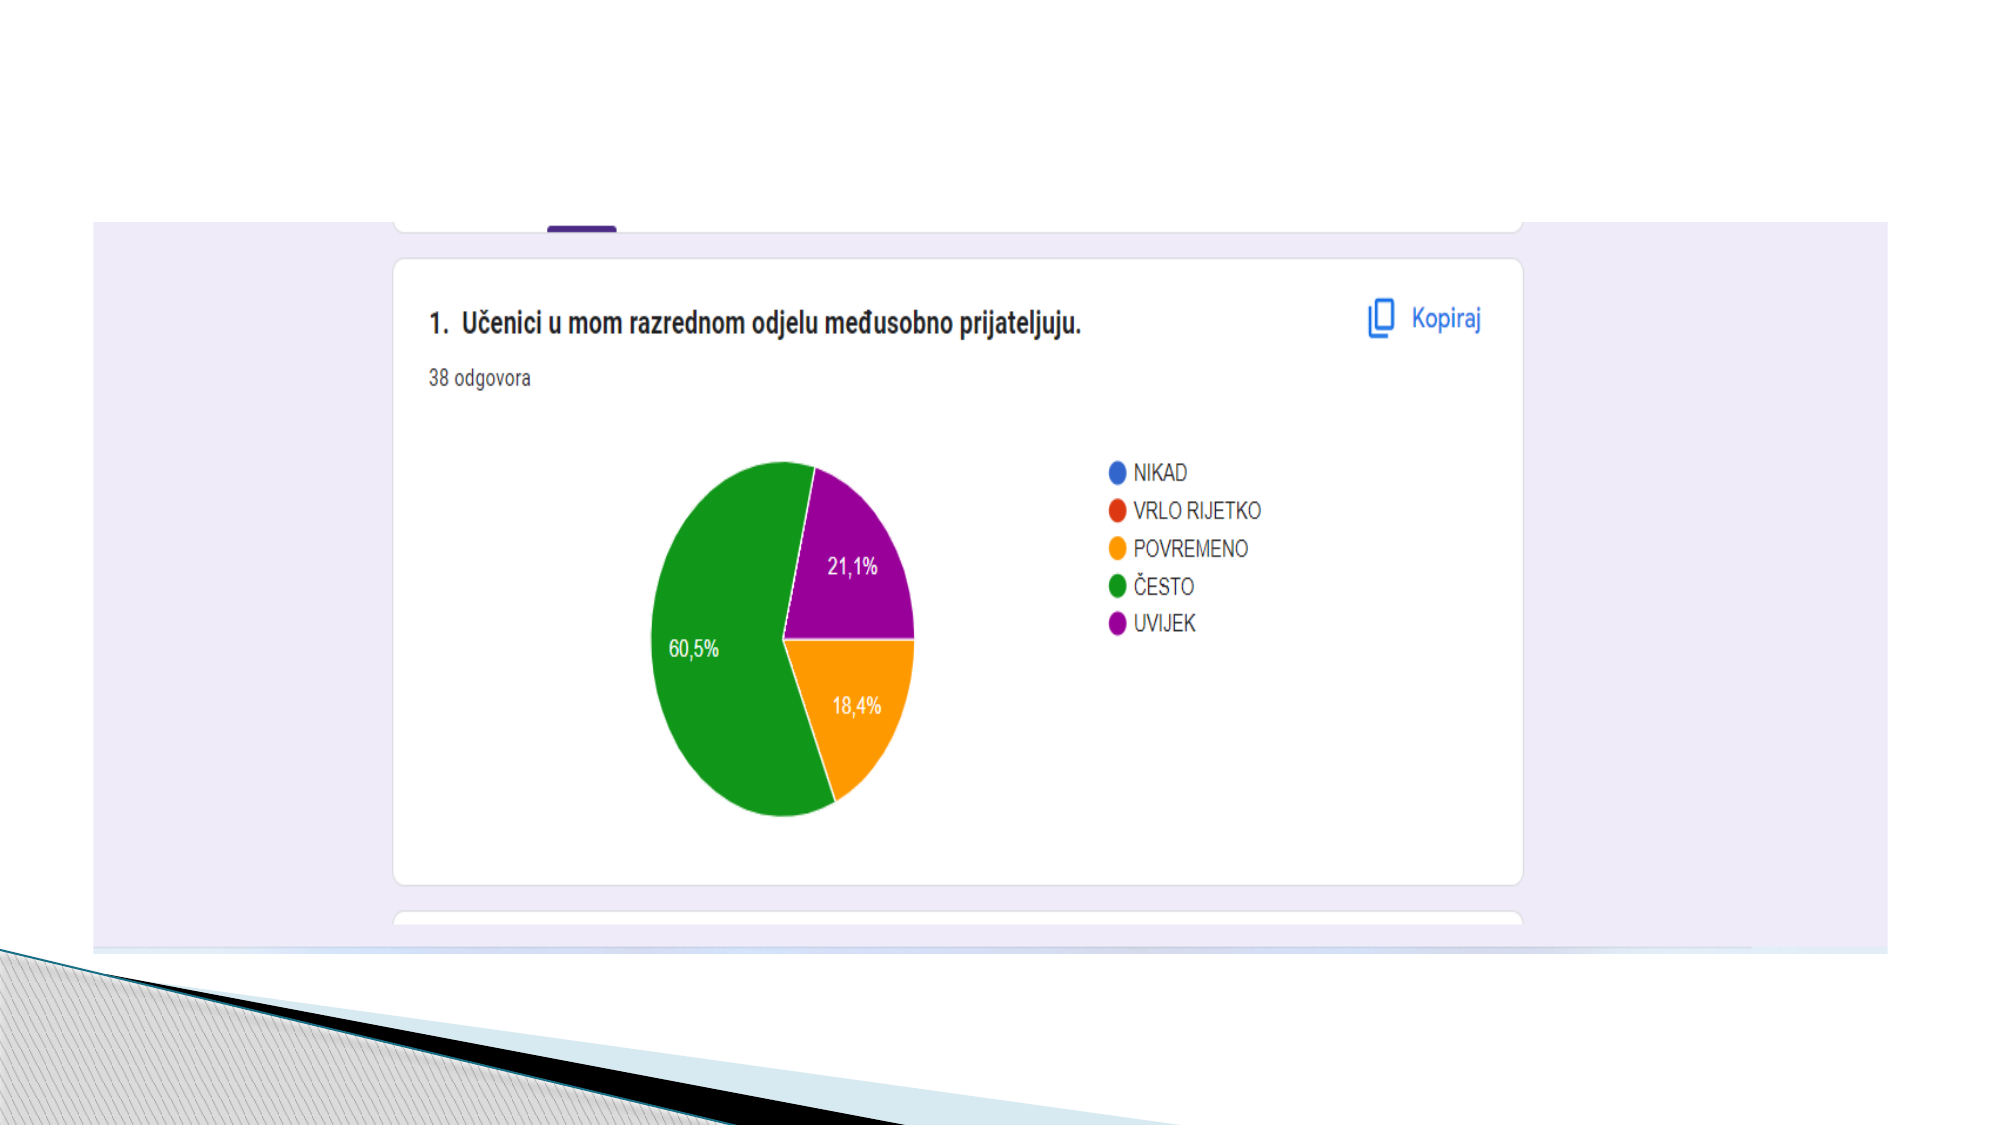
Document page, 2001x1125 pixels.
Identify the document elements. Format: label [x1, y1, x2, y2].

picture [93, 221, 1888, 954]
